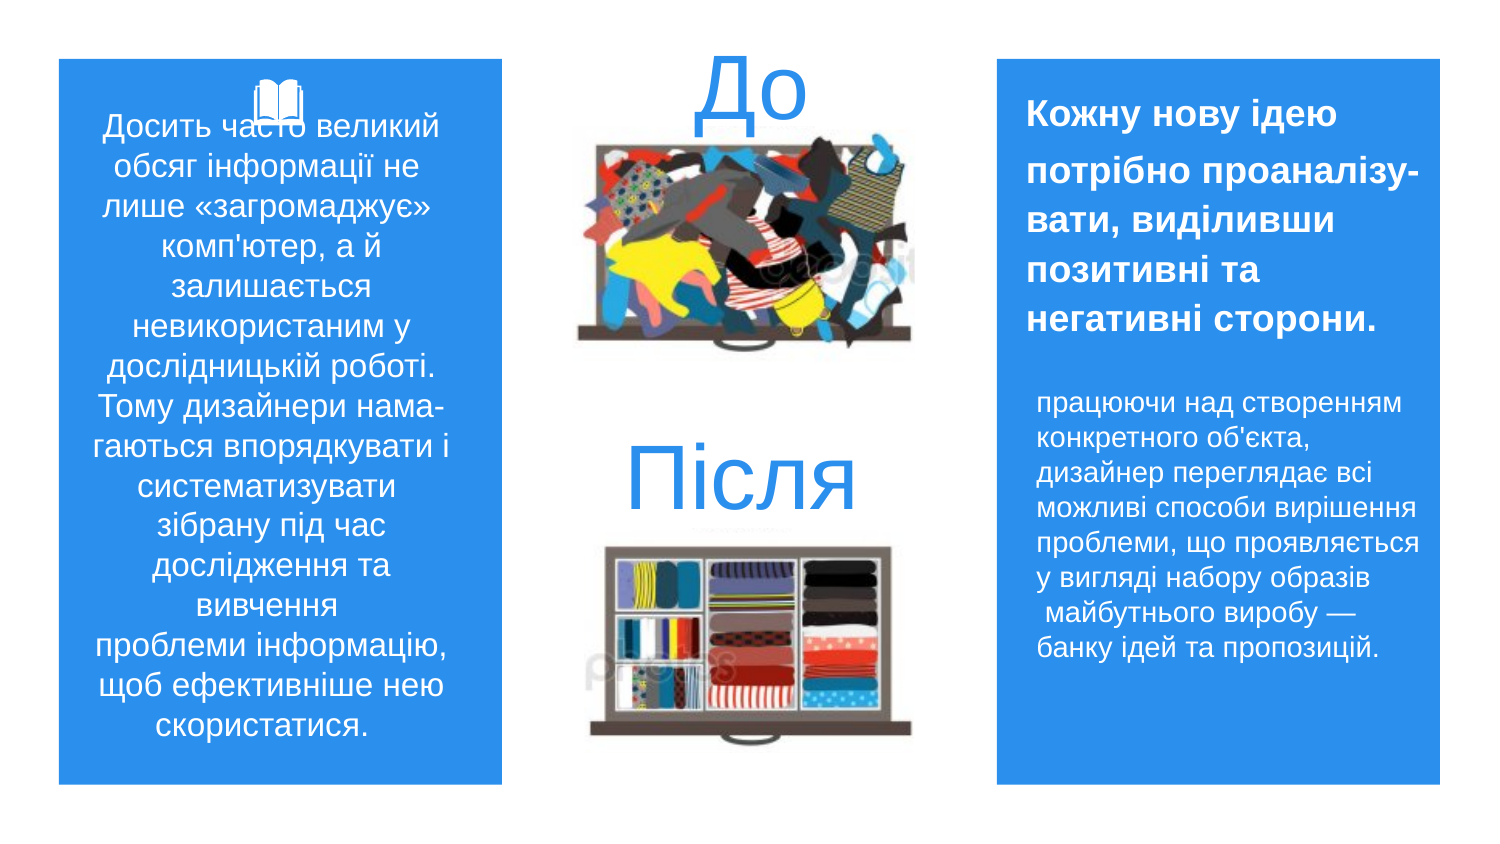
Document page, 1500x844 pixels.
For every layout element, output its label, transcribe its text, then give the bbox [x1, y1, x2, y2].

text_box працюючи над створенням конкретного об'єкта, дизайнер переглядає всі можливі способи вирішення проблеми, що проявляється у вигляді набору образів майбутнього виробу — банку ідей та пропозицій. [1021, 376, 1436, 671]
text_box Після [609, 410, 876, 526]
picture [584, 527, 915, 753]
text_box До [679, 20, 825, 124]
picture [572, 126, 915, 375]
text_box Кожну нову ідею потрібно проаналізу-вати, виділивши позитивні та негативні сторони. [1011, 84, 1447, 340]
text_box [251, 77, 306, 128]
text_box Досить часто великий обсяг інформації не лише «загромаджує» комп'ютер, а й залишається невикористаним у дослідницькій роботі. Тому дизайнери нама-гаються впорядкувати і систематизувати зібрану під час дослідження та вивчення проблеми інформацію, щоб ефективніше нею скористатися. [76, 97, 467, 751]
